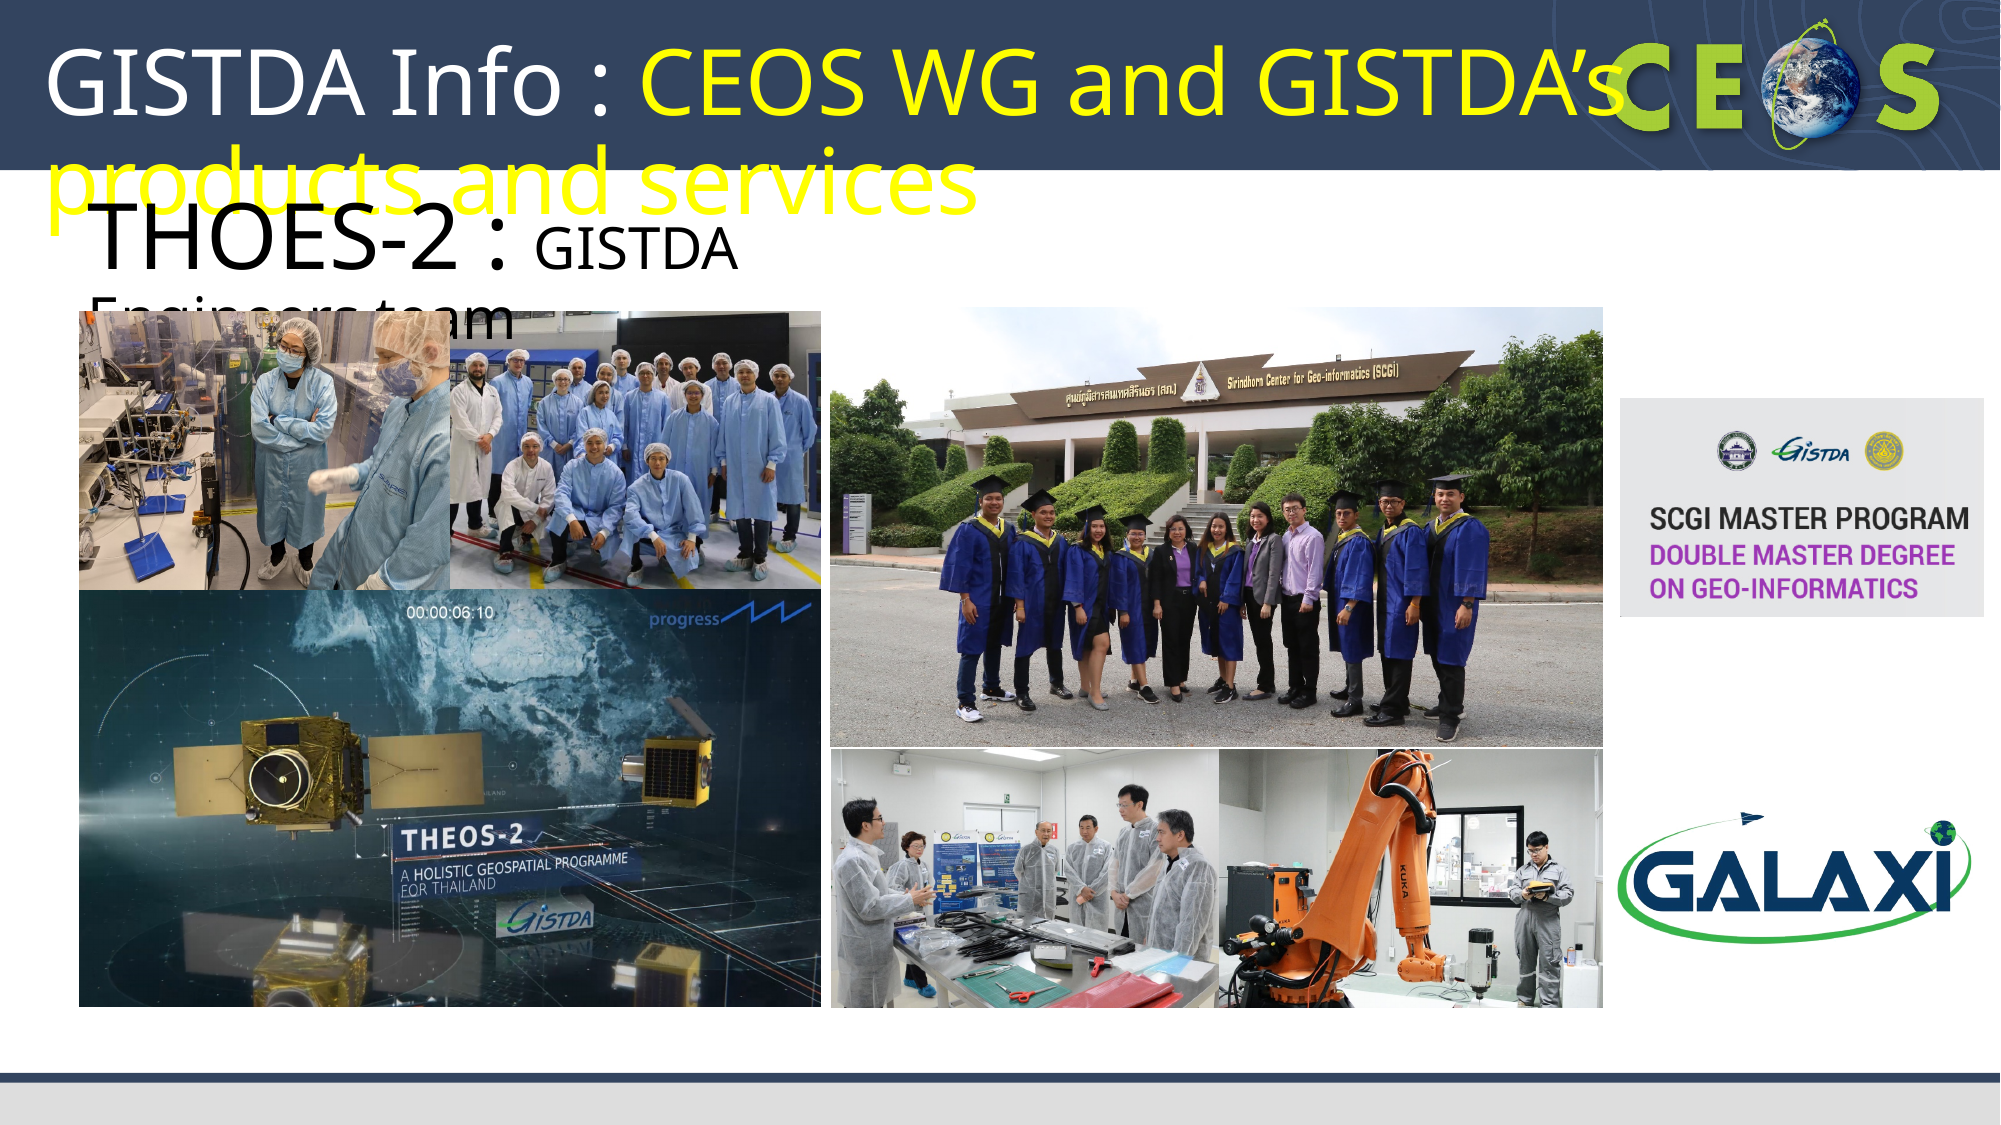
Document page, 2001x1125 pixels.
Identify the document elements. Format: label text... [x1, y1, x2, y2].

picture [1606, 18, 1939, 150]
picture [830, 307, 1603, 747]
picture [1620, 398, 1984, 617]
picture [831, 749, 1603, 1008]
text_box GISTDA Info : CEOS WG and GISTDA’s products and services [28, 28, 1671, 157]
picture [79, 311, 822, 1007]
text_box THOES-2 : GISTDA Engineers team [73, 183, 832, 312]
picture [1614, 810, 1974, 948]
